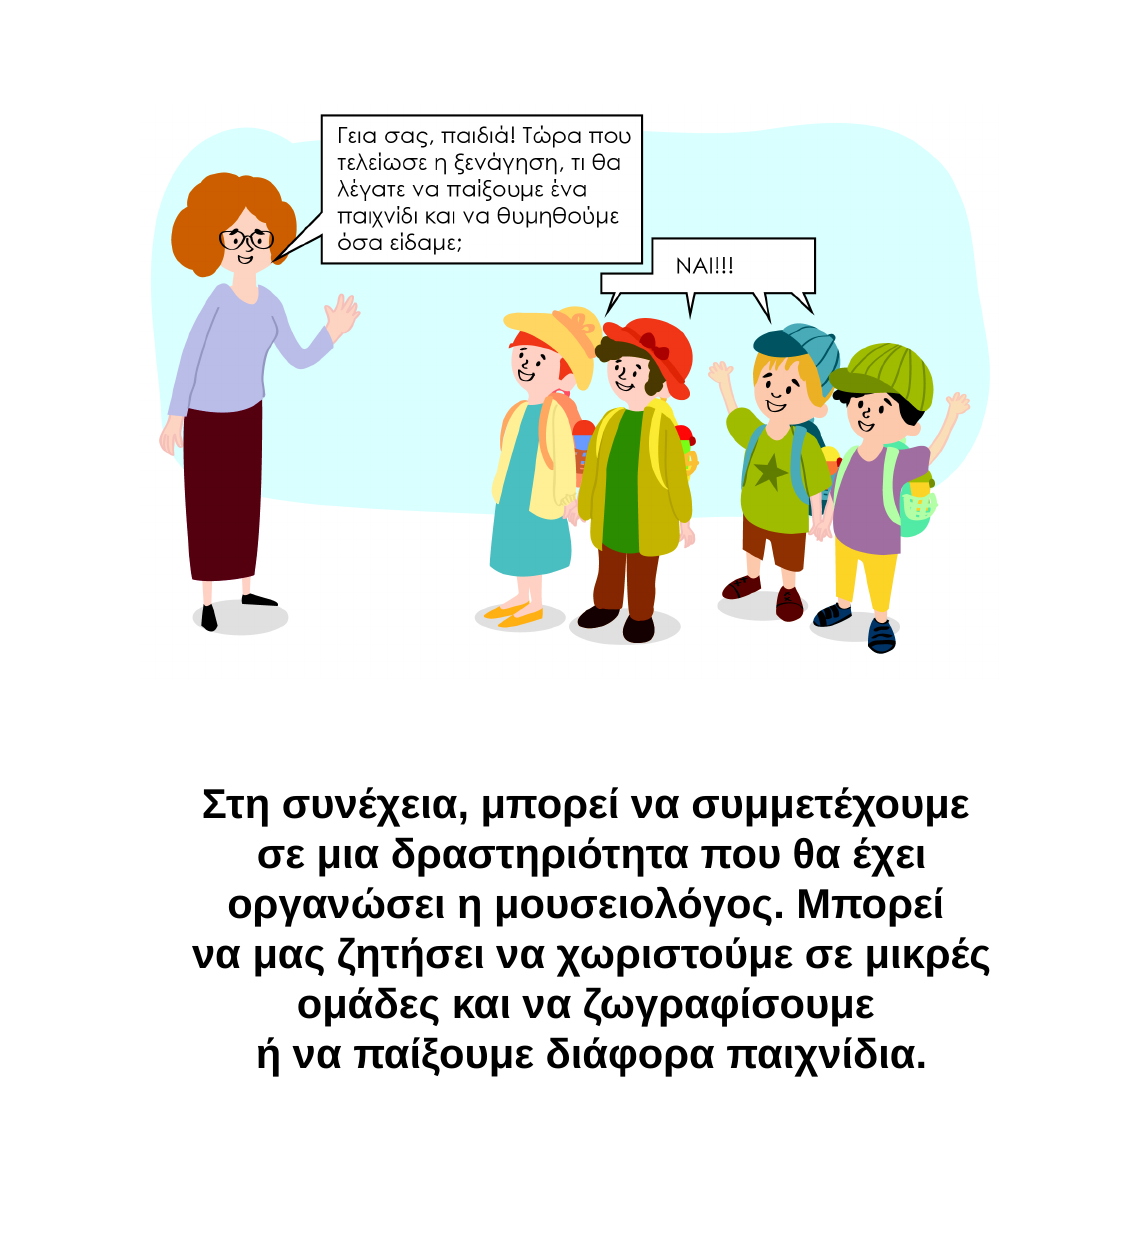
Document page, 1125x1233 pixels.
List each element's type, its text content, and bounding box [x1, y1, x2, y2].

list Στη συνέχεια, μπορεί να συμμετέχουμε σε μια δραστηριότητα που θα έχει οργανώσει η μουσειολόγος. Μπορεί να μας ζητήσει να χωριστούμε σε μικρές ομάδες και να ζωγραφίσουμε ή να παίξουμε διάφορα παιχνίδια. [124, 768, 1031, 1116]
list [138, 105, 999, 679]
